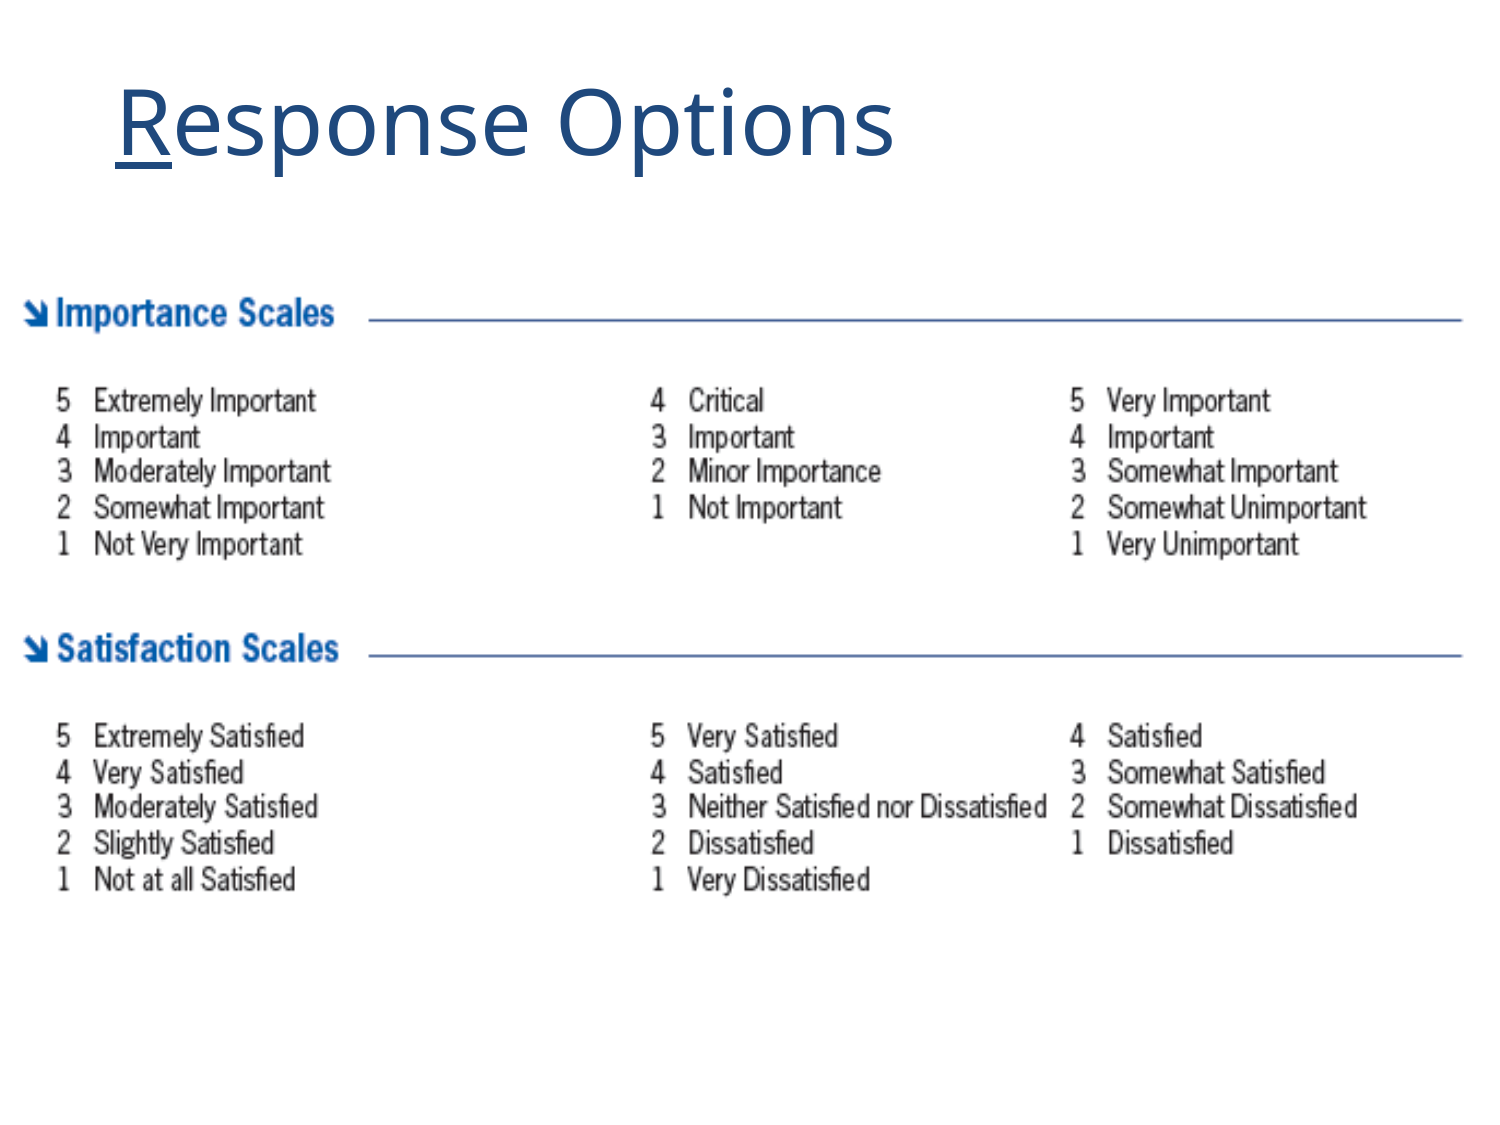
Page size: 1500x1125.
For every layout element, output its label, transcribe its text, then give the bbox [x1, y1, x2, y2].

picture [0, 280, 1486, 938]
title Response Options [100, 37, 1438, 200]
